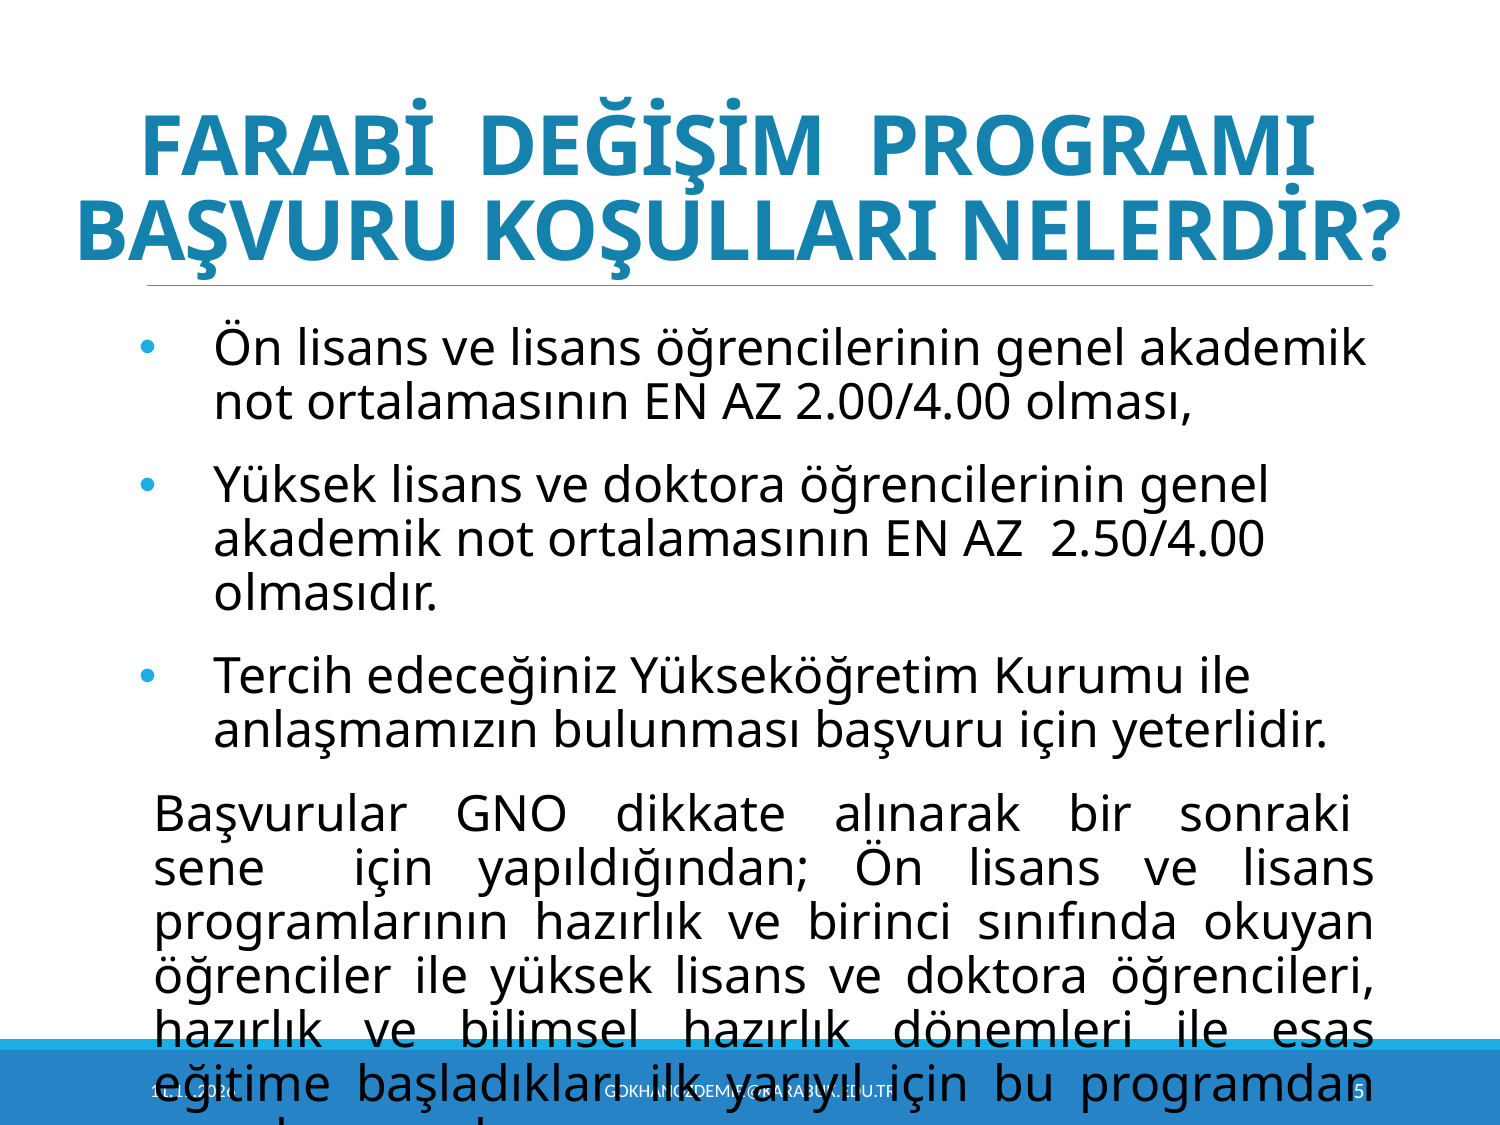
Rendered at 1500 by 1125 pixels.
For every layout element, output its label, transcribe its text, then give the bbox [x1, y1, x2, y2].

title FARABİ DEĞİŞİM PROGRAMI BAŞVURU KOŞULLARI NELERDİR? [0, 47, 1483, 285]
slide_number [135, 1059, 440, 1120]
slide_number 5 [1218, 1059, 1380, 1120]
footer gokhanozdemir@karabuk.edu.tr [453, 1059, 1047, 1120]
list Ön lisans ve lisans öğrencilerinin genel akademik not ortalamasının EN AZ 2.00/4.00 olması, Yüksek lisans ve doktora öğrencilerinin genel akademik not ortalamasının EN AZ 2.50/4.00 olmasıdır. Tercih edeceğiniz Yükseköğretim Kurumu ile anlaşmamızın bulunması başvuru için yeterlidir. Başvurular GNO dikkate alınarak bir sonraki sene için yapıldığından; Ön lisans ve lisans programlarının hazırlık ve birinci sınıfında okuyan öğrenciler ile yüksek lisans ve doktora öğrencileri, hazırlık ve bilimsel hazırlık dönemleri ile esas eğitime başladıkları ilk yarıyıl için bu programdan yararlanamazlar. [138, 315, 1377, 1021]
